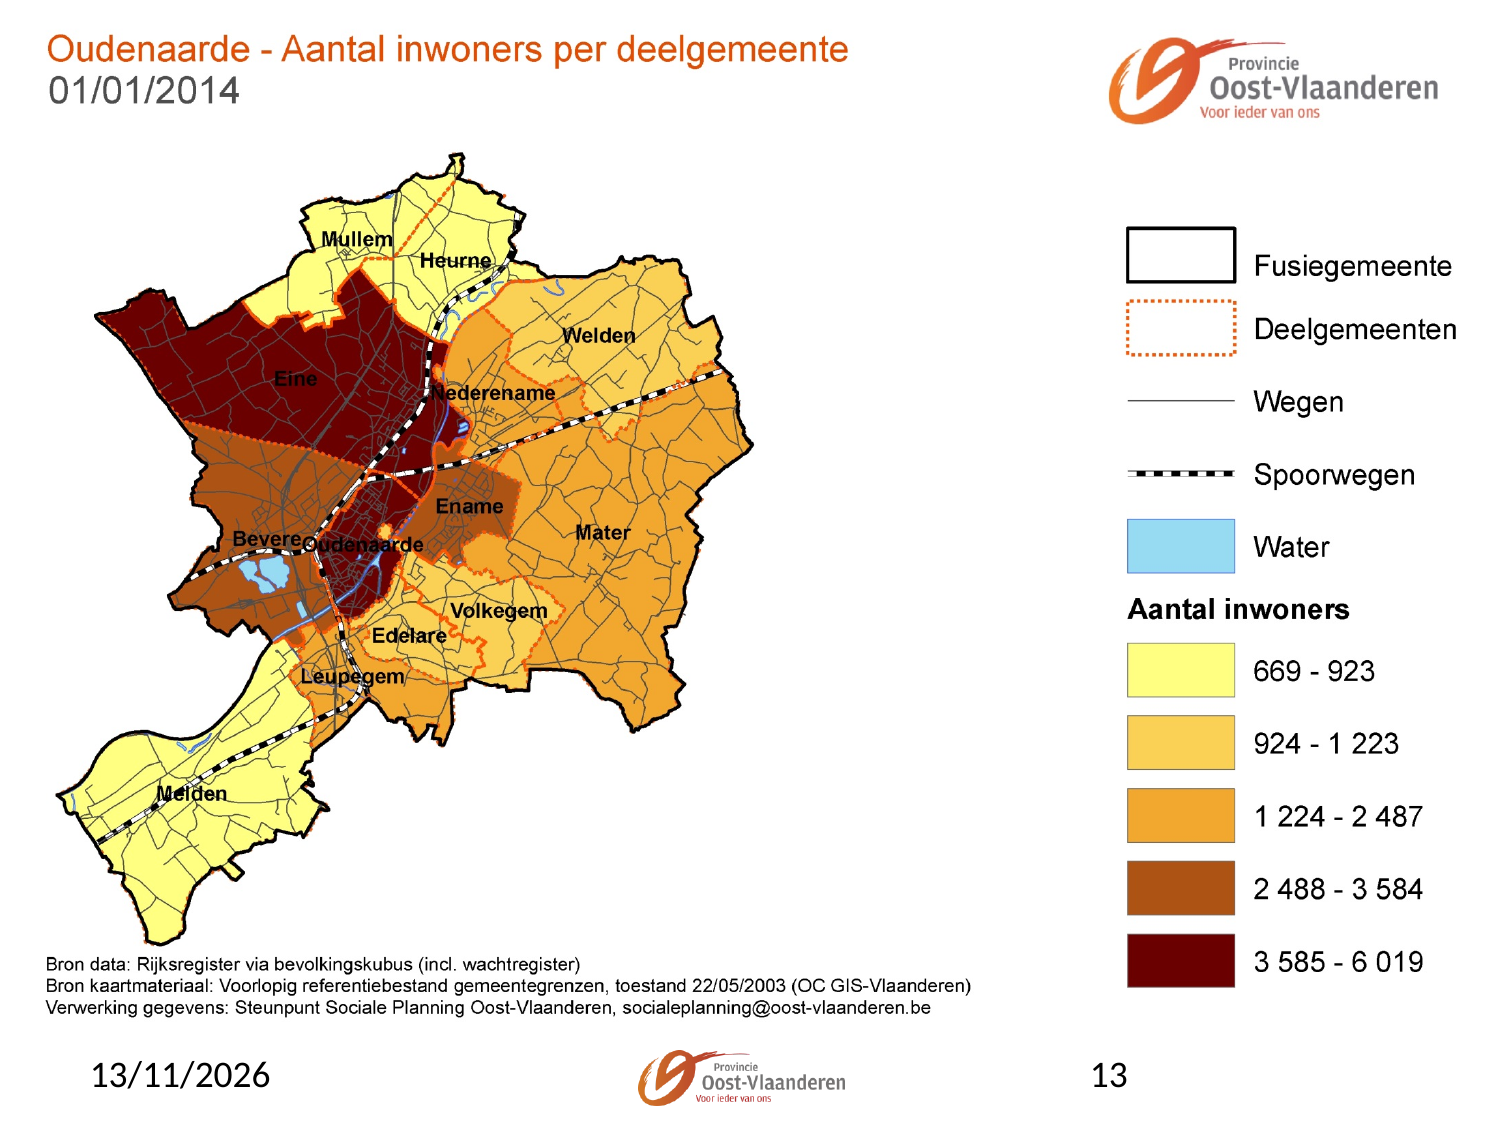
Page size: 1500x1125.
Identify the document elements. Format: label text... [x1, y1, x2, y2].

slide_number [75, 1055, 425, 1103]
picture [638, 1050, 845, 1106]
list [13, 6, 1483, 1047]
slide_number 13 [1074, 1055, 1425, 1103]
